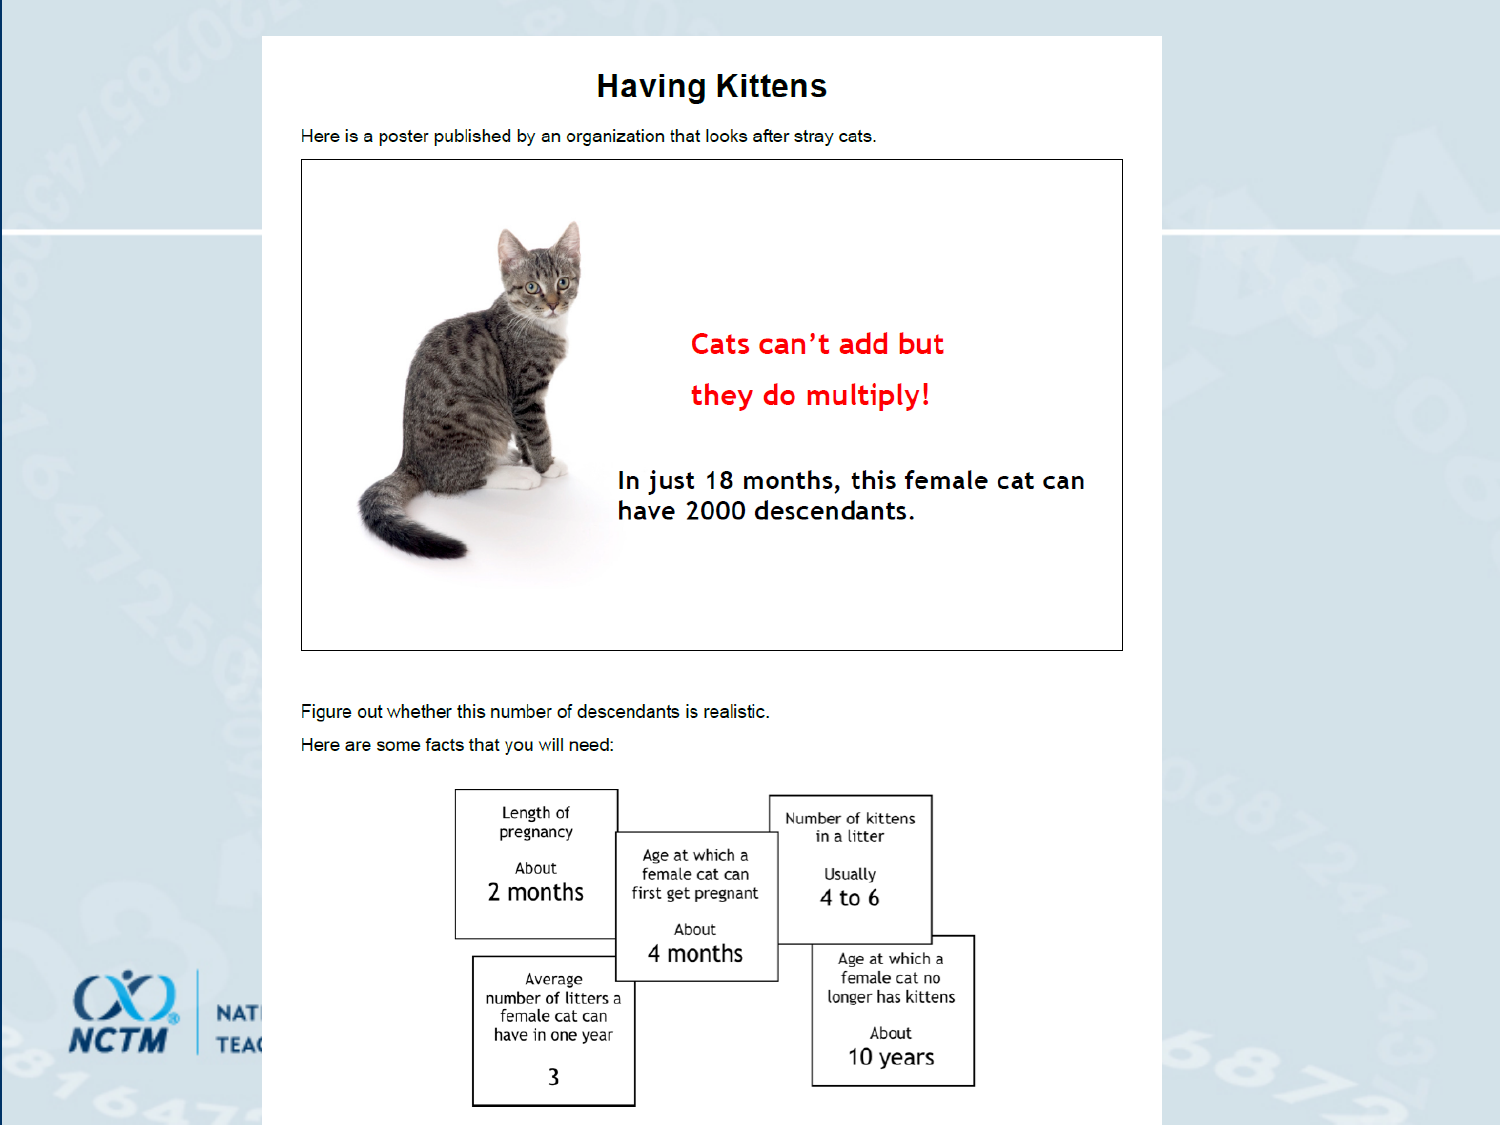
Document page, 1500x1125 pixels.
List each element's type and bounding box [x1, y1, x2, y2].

picture [2, 0, 1500, 1125]
list [262, 36, 1162, 1125]
